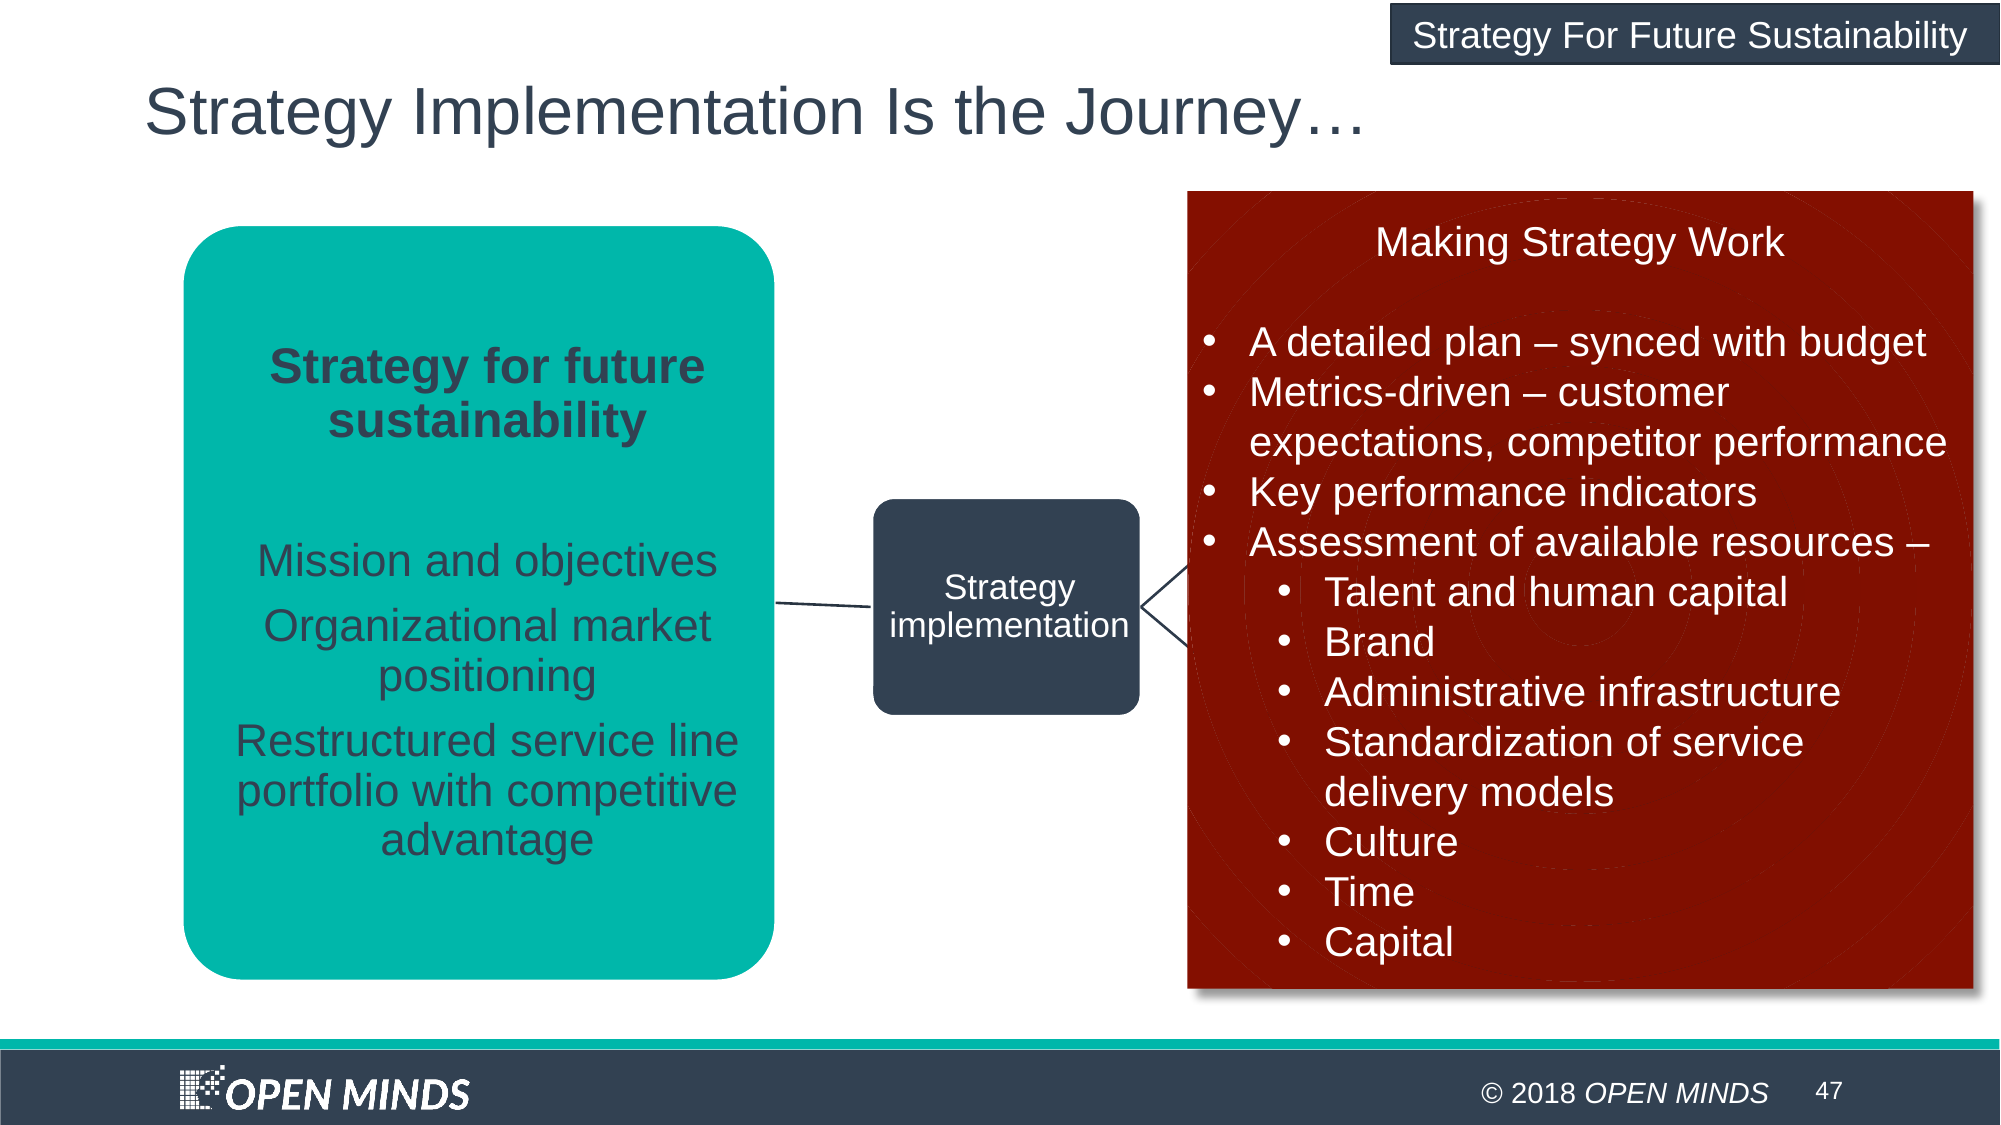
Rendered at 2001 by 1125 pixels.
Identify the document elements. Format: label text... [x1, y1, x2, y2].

text_box Strategy Implementation Is the Journey… [129, 60, 1761, 155]
text_box Making Strategy Work A detailed plan – synced with budget Metrics-driven – customer expectations, competitor performance Key performance indicators Assessment of available resources – Talent and human capital Brand Administrative infrastructure Standardization of service delivery models Culture Time Capital [1187, 191, 1974, 989]
picture [180, 1065, 470, 1110]
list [149, 223, 1863, 982]
slide_number 47 [1800, 1059, 2000, 1120]
text_box Strategy For Future Sustainability [1390, 3, 2000, 65]
